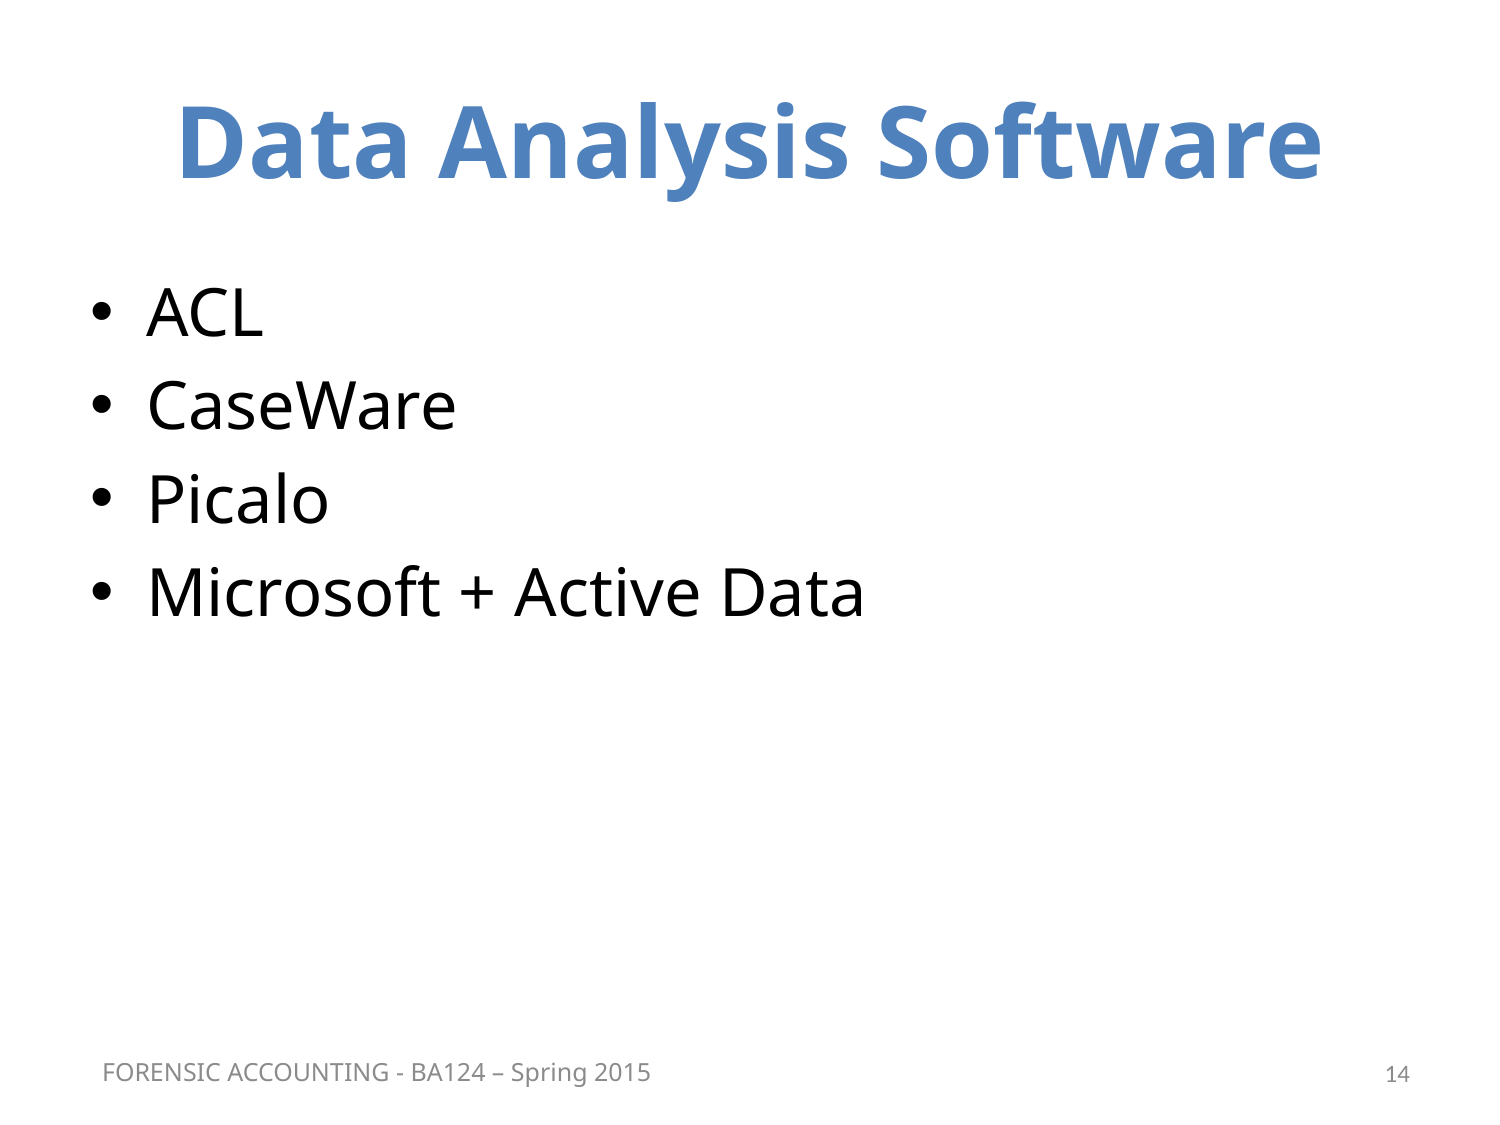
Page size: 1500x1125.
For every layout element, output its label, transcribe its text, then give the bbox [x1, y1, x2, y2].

slide_number 14 [1074, 1042, 1425, 1103]
title Data Analysis Software [74, 44, 1426, 233]
list ACL CaseWare Picalo Microsoft + Active Data [74, 262, 1426, 1006]
footer FORENSIC ACCOUNTING - BA124 – Spring 2015 [73, 1037, 700, 1105]
